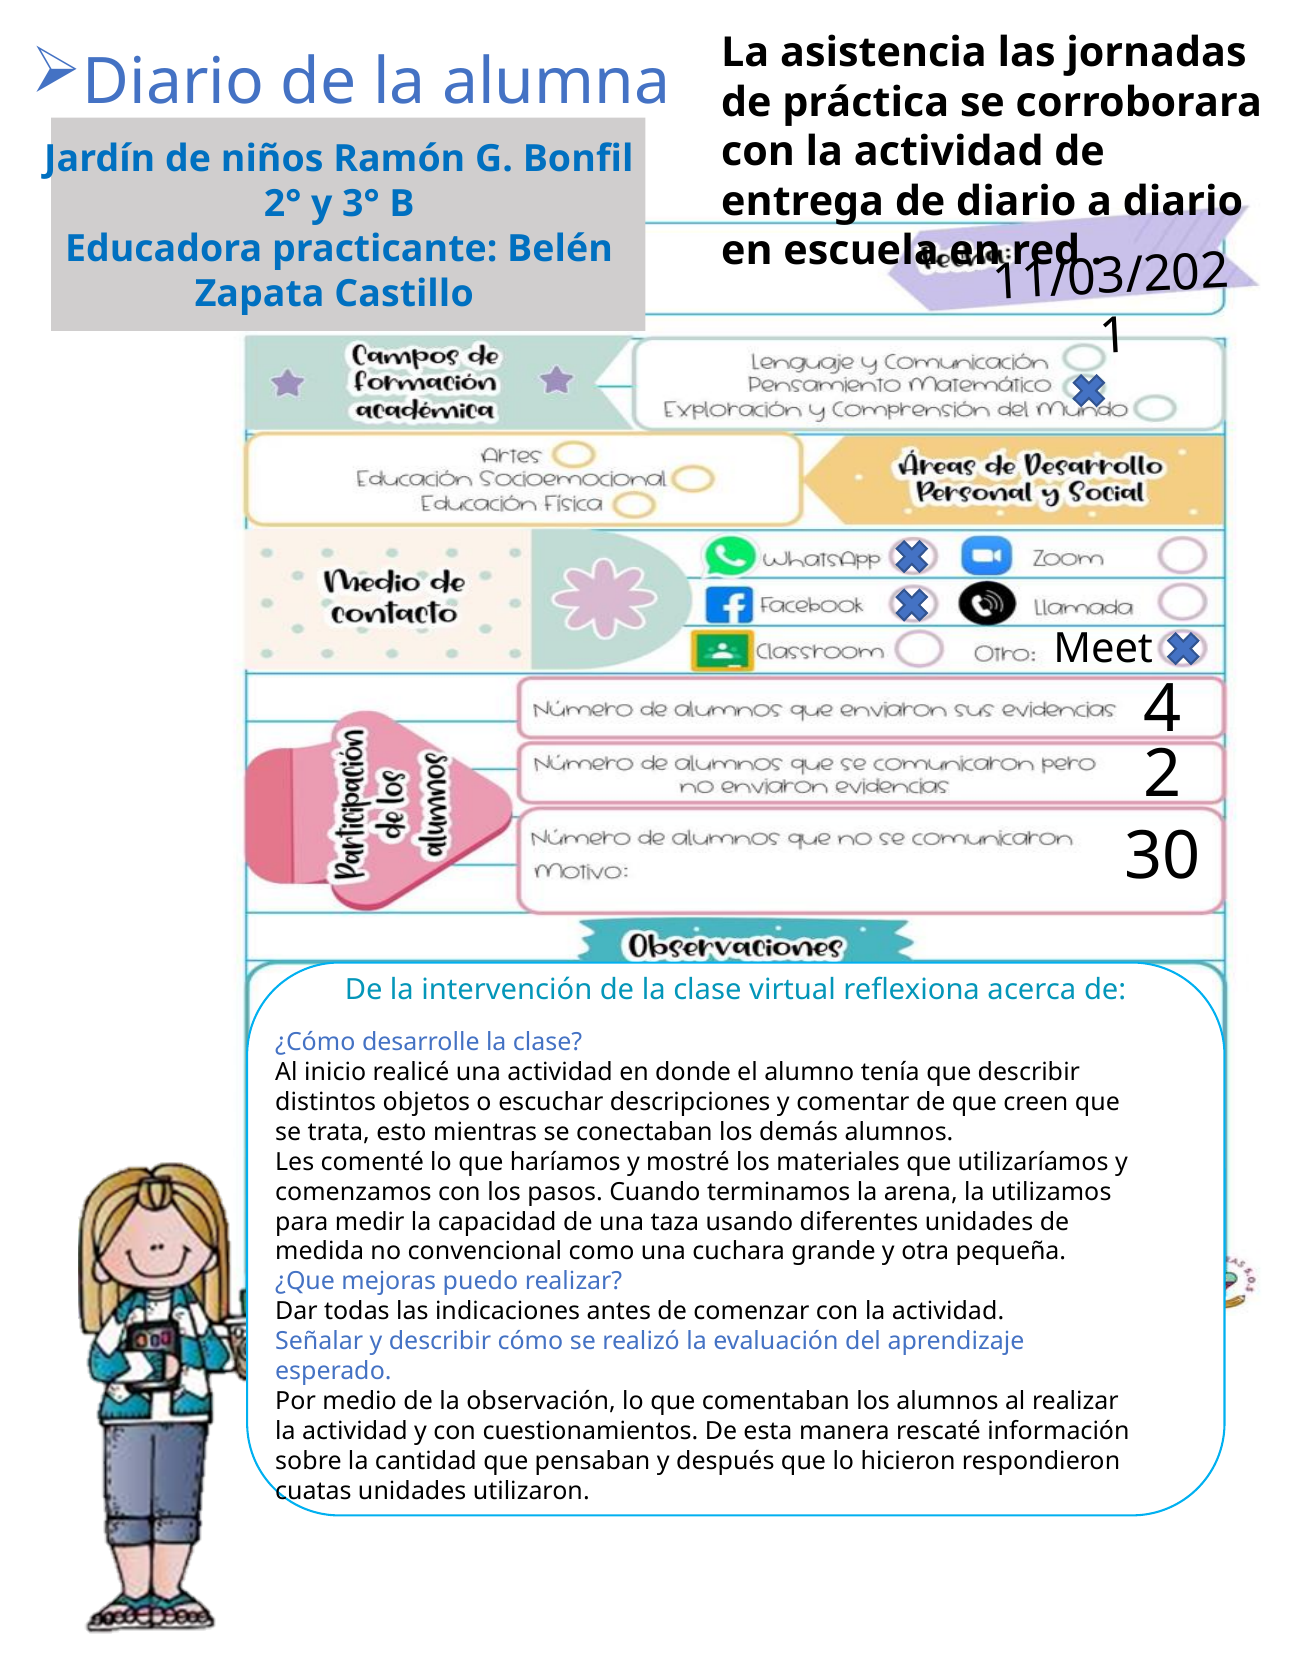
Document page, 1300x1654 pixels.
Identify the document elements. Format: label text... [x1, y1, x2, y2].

text_box La asistencia las jornadas de práctica se corroborara con la actividad de entrega de diario a diario en escuela en red . [706, 17, 1284, 281]
text_box [51, 117, 646, 126]
text_box [310, 1512, 1161, 1517]
text_box Diario de la alumna [16, 31, 686, 124]
text_box Jardín de niños Ramón G. Bonfil 2° y 3° B Educadora practicante: Belén Zapata Castillo [29, 126, 650, 367]
text_box ¿Cómo desarrolle la clase? Al inicio realicé una actividad en donde el alumno tenía que describir distintos objetos o escuchar descripciones y comentar de que creen que se trata, esto mientras se conectaban los demás alumnos. Les comenté lo que haríamos y mostré los materiales que utilizaríamos y comenzamos con los pasos. Cuando terminamos la arena, la utilizamos para medir la capacidad de una taza usando diferentes unidades de medida no convencional como una cuchara grande y otra pequeña. ¿Que mejoras puedo realizar? Dar todas las indicaciones antes de comenzar con la actividad. Señalar y describir cómo se realizó la evaluación del aprendizaje esperado. Por medio de la observación, lo que comentaban los alumnos al realizar la actividad y con cuestionamientos. De esta manera rescaté información sobre la cantidad que pensaban y después que lo hicieron respondieron cuatas unidades utilizaron. [274, 1316, 1162, 1512]
picture [78, 191, 1270, 1638]
text_box [1162, 1316, 1226, 1512]
picture [249, 964, 1223, 1485]
